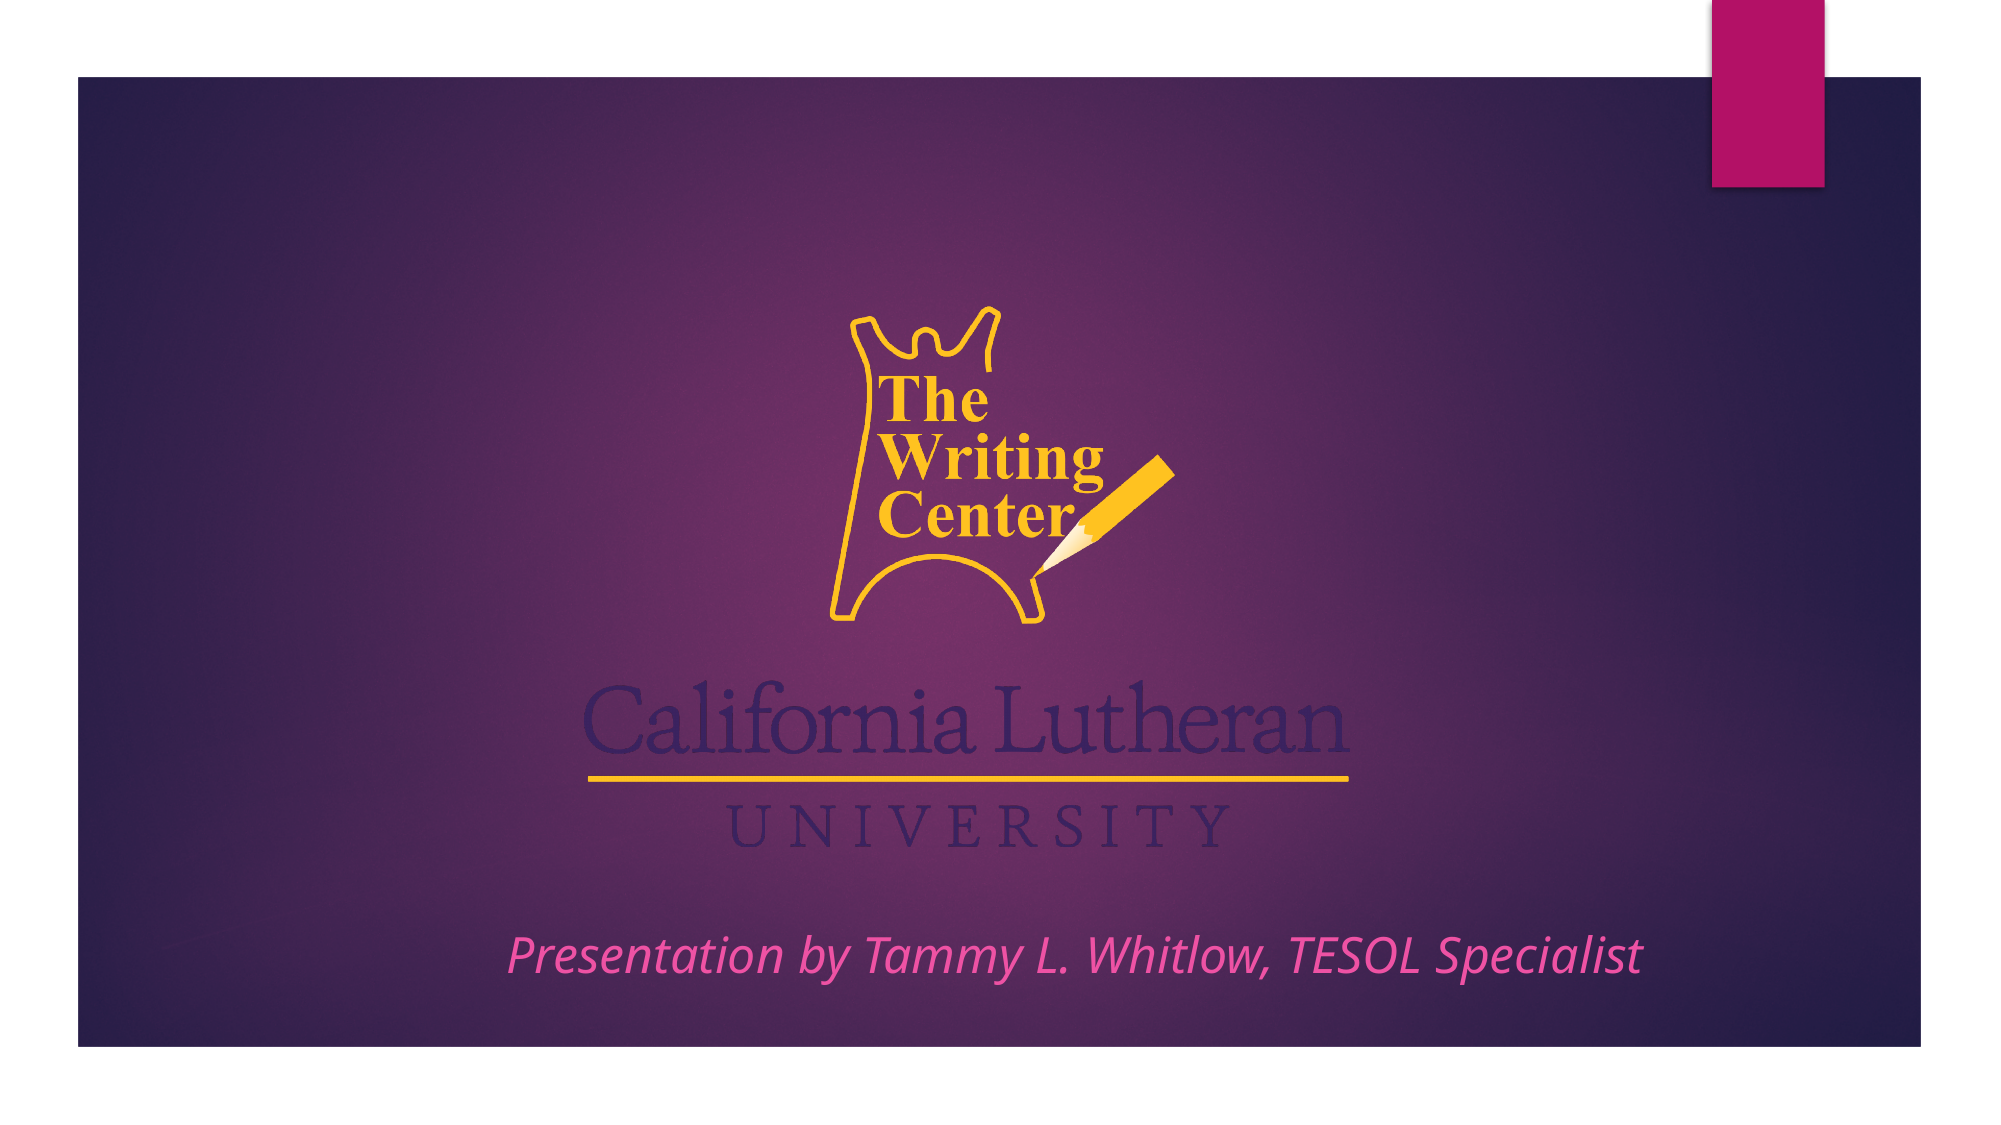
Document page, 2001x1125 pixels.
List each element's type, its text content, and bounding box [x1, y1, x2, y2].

picture [79, 78, 1920, 1046]
subtitle Presentation by Tammy L. Whitlow, TESOL Specialist [171, 872, 1829, 1014]
